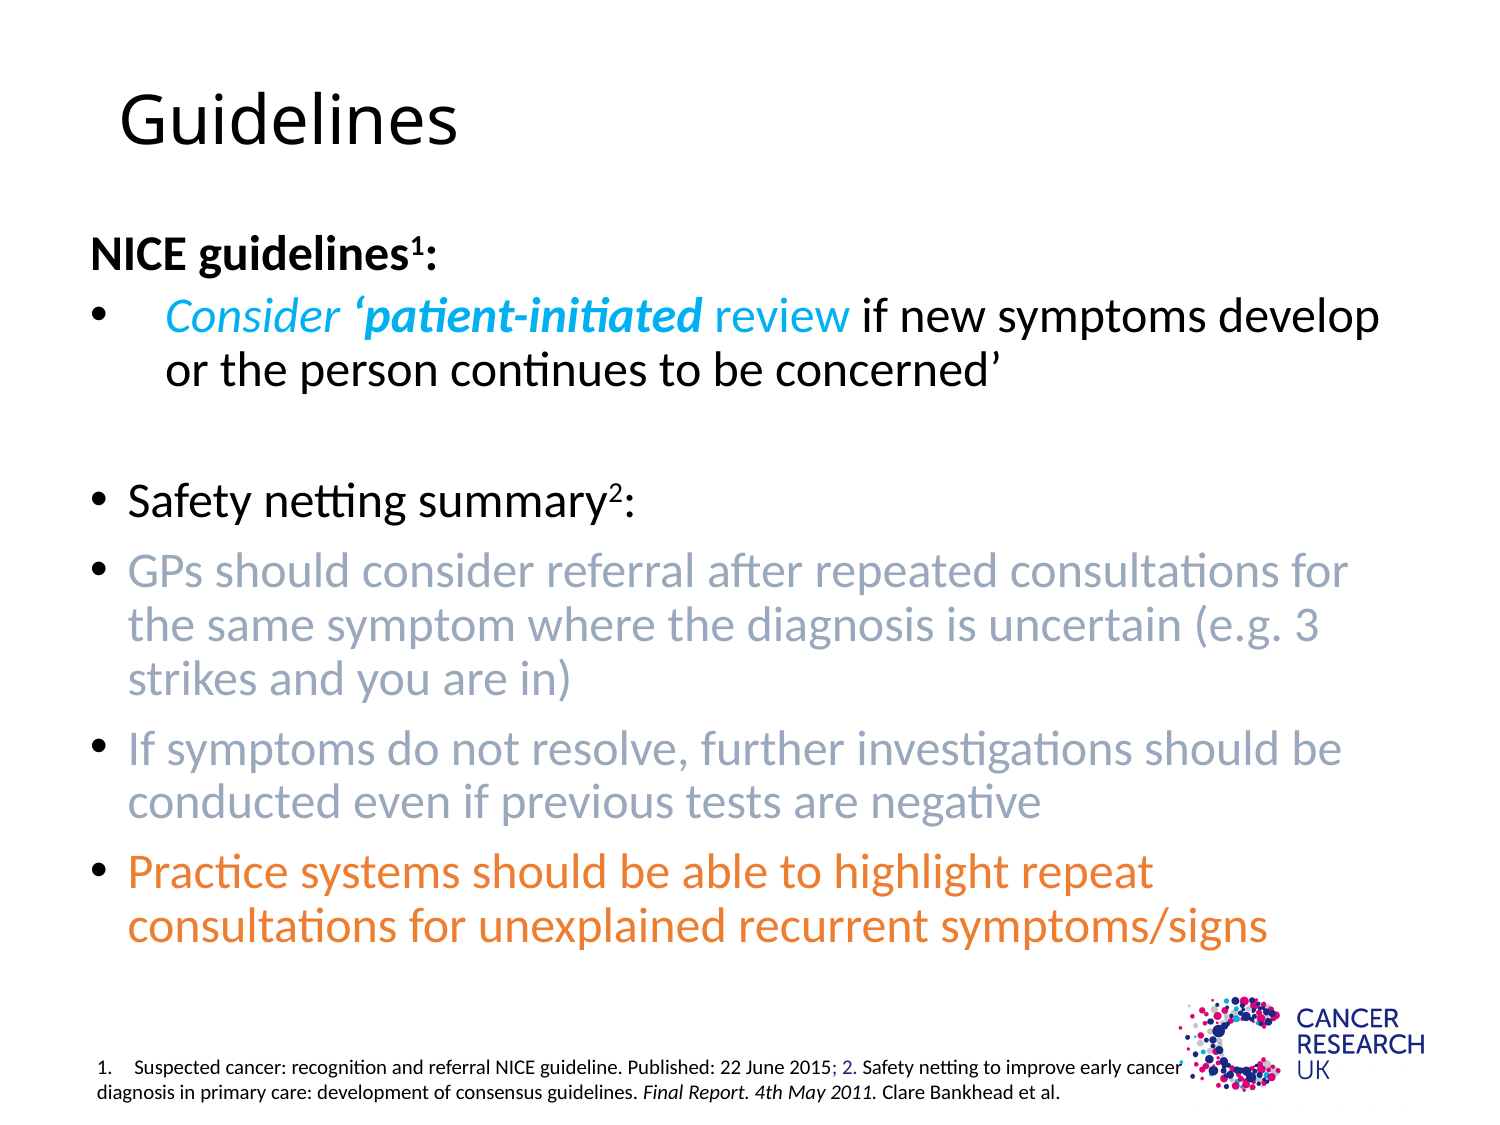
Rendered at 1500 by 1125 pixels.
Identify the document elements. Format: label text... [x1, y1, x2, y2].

title Guidelines [103, 59, 1397, 186]
text_box Suspected cancer: recognition and referral NICE guideline. Published: 22 June 2015; 2. Safety netting to improve early cancer diagnosis in primary care: development of consensus guidelines. Final Report. 4th May 2011. Clare Bankhead et al. [82, 1045, 1454, 1125]
picture [1159, 977, 1443, 1045]
list NICE guidelines1: Consider ‘patient-initiated review if new symptoms develop or the person continues to be concerned’ Safety netting summary2: GPs should consider referral after repeated consultations for the same symptom where the diagnosis is uncertain (e.g. 3 strikes and you are in) If symptoms do not resolve, further investigations should be conducted even if previous tests are negative Practice systems should be able to highlight repeat consultations for unexplained recurrent symptoms/signs [75, 219, 1425, 1012]
